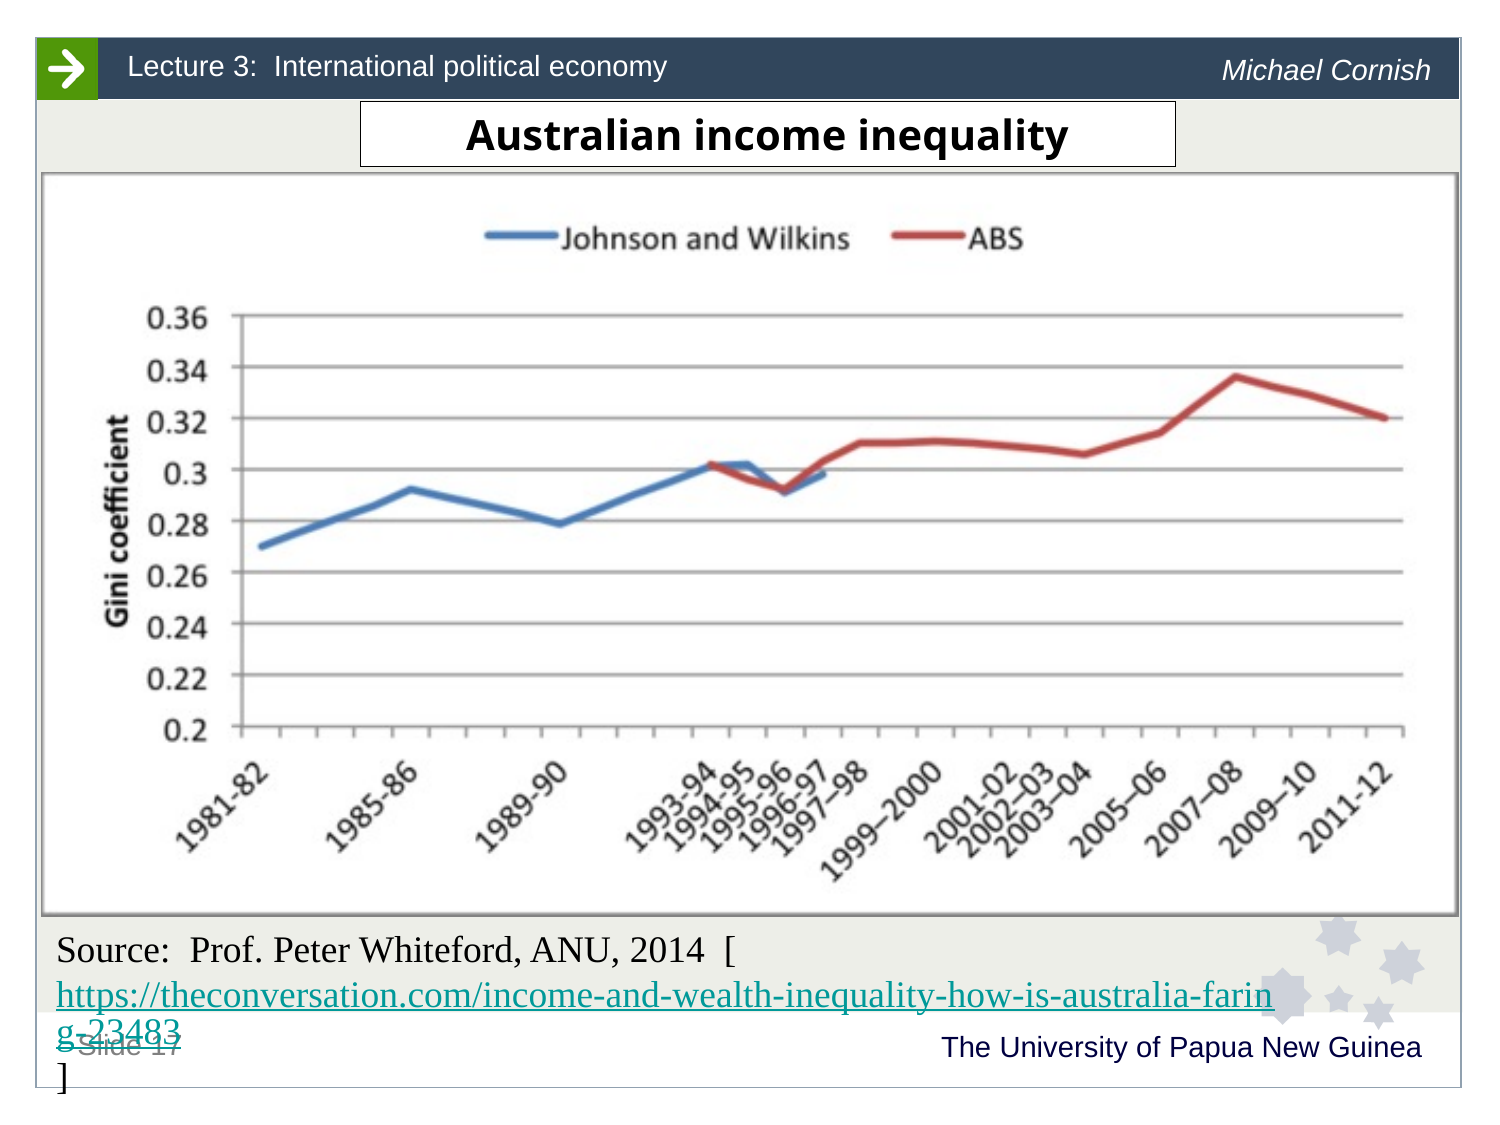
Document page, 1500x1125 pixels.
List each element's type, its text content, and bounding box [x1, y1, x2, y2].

picture [41, 172, 1459, 1030]
text_box Australian income inequality [360, 101, 1176, 167]
text_box Source: Prof. Peter Whiteford, ANU, 2014 [https://theconversation.com/income-and-wealth-inequality-how-is-australia-faring-23483] [41, 924, 1306, 1067]
picture [37, 38, 98, 100]
